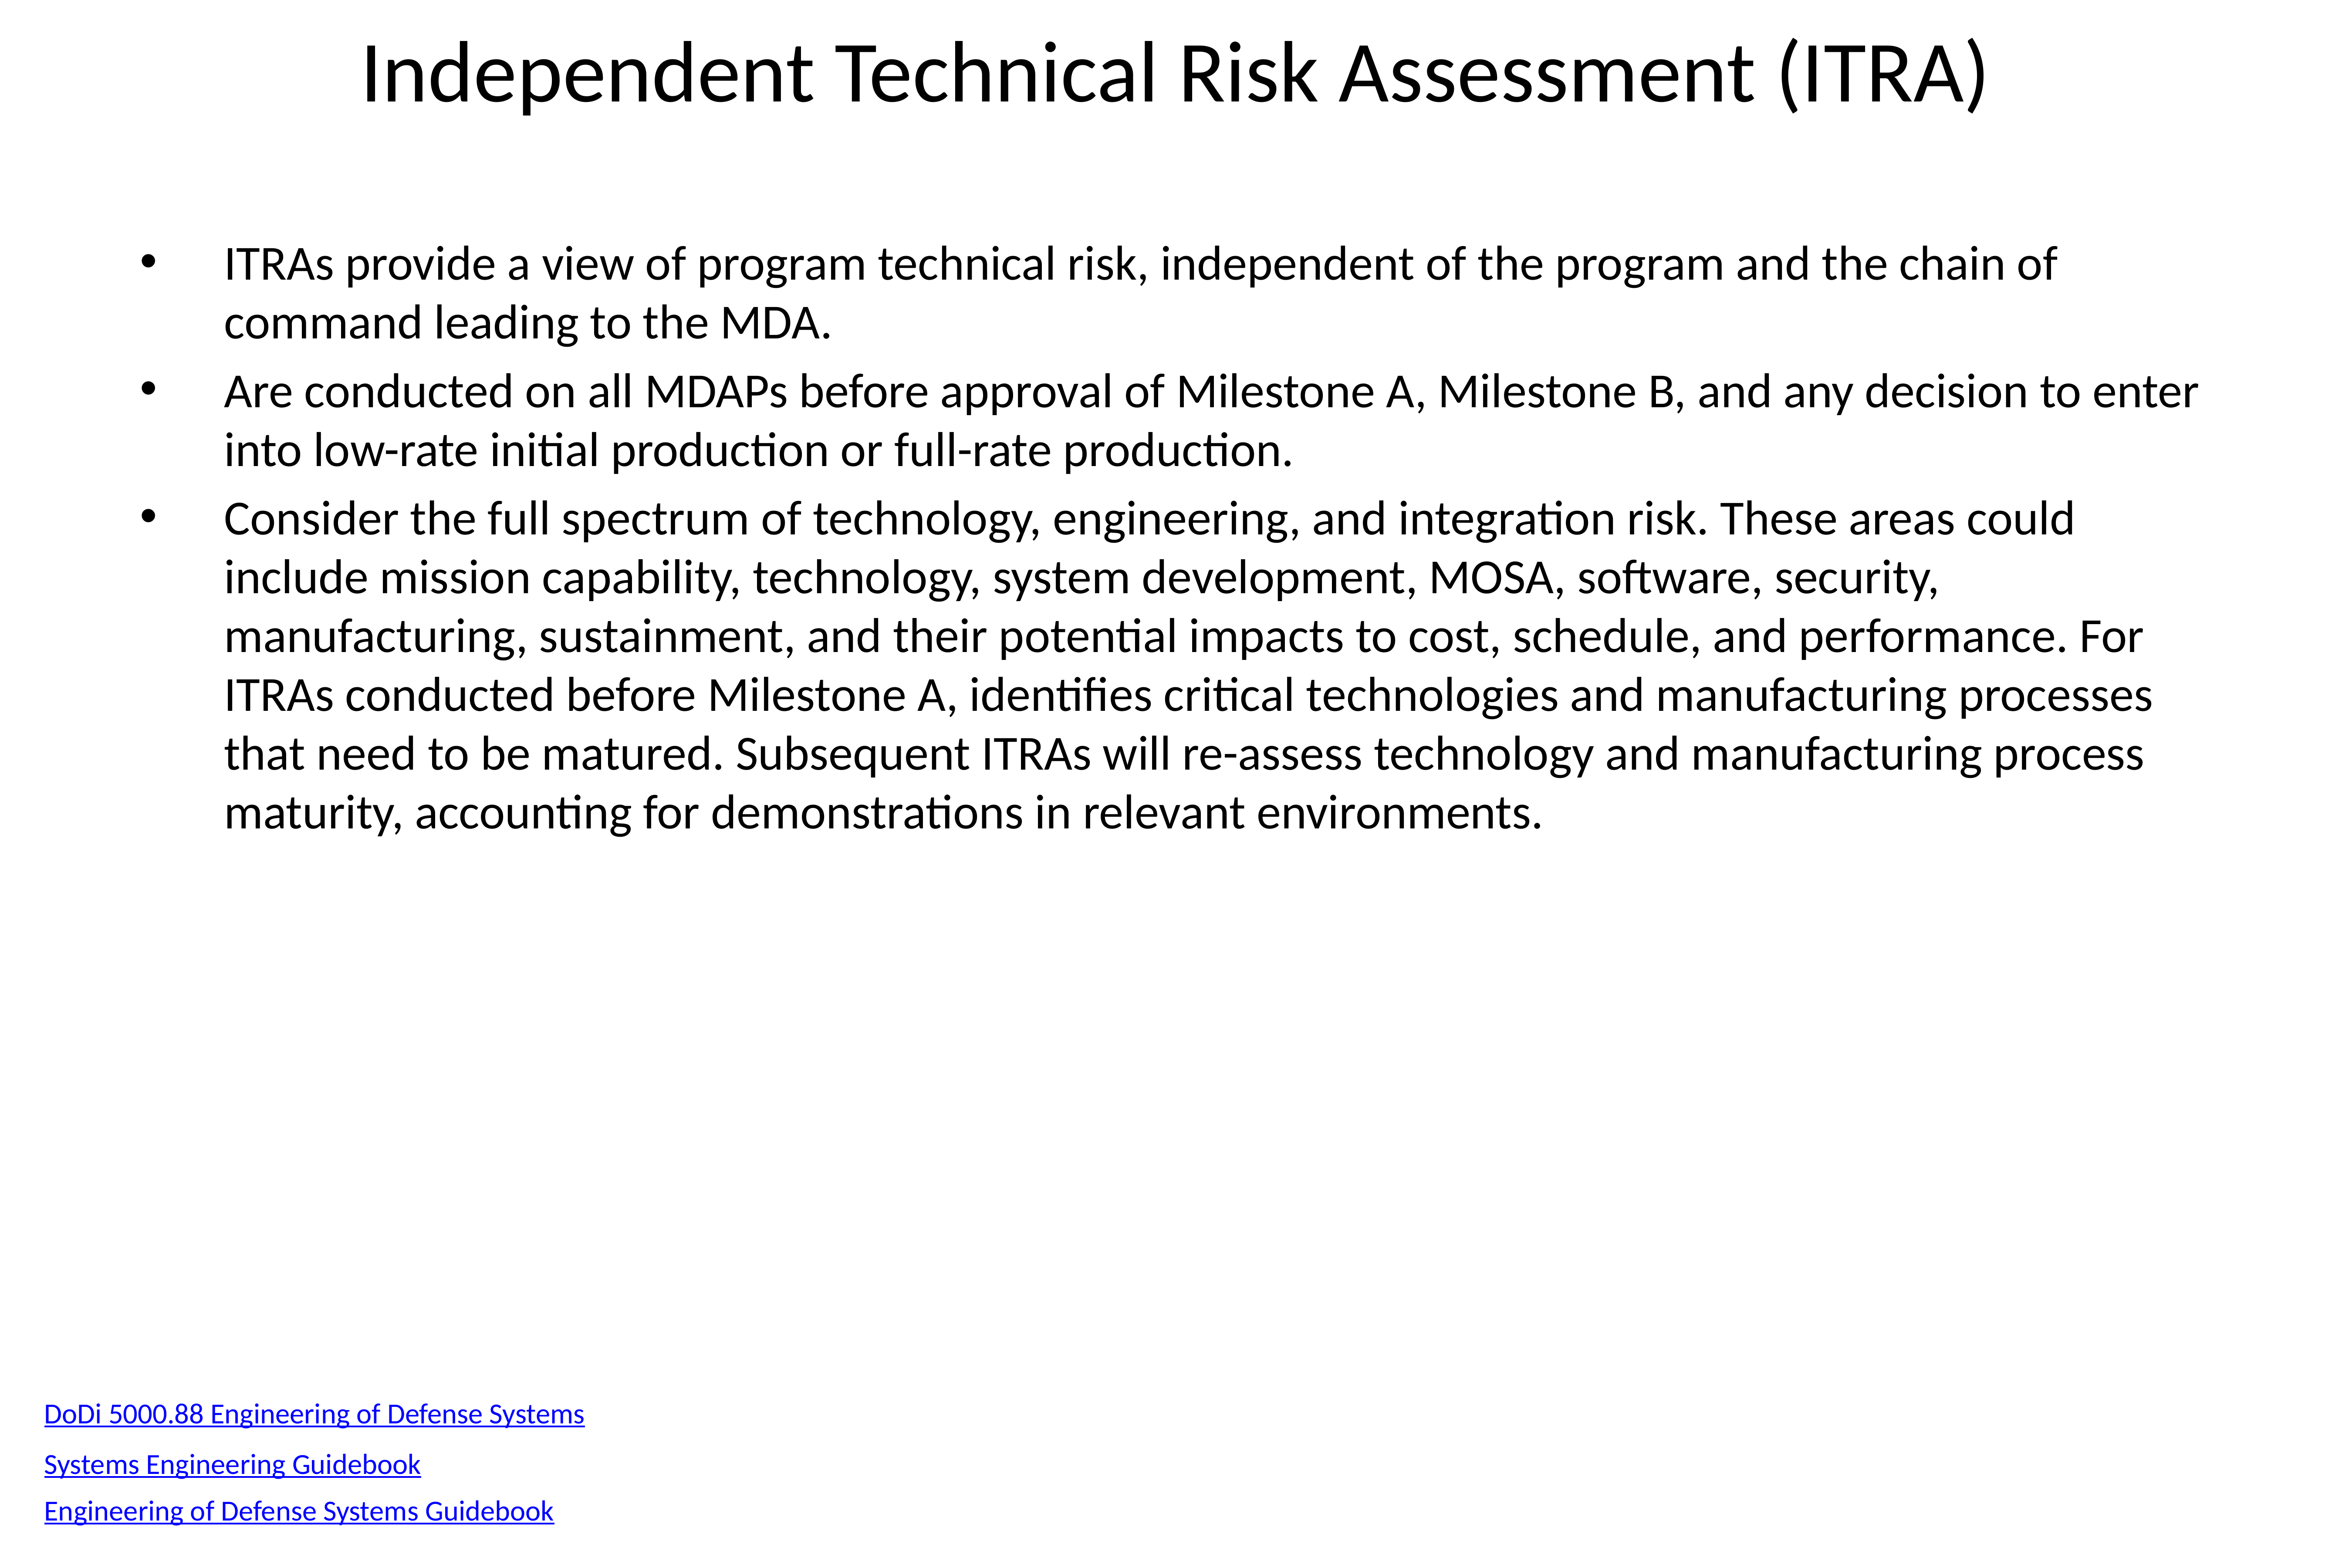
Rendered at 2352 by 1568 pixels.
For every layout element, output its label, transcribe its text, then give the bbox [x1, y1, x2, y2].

text_box Systems Engineering Guidebook [37, 1442, 447, 1484]
list ITRAs provide a view of program technical risk, independent of the program and the chain of command leading to the MDA. Are conducted on all MDAPs before approval of Milestone A, Milestone B, and any decision to enter into low-rate initial production or full-rate production. Consider the full spectrum of technology, engineering, and integration risk. These areas could include mission capability, technology, system development, MOSA, software, security, manufacturing, sustainment, and their potential impacts to cost, schedule, and performance. For ITRAs conducted before Milestone A, identifies critical technologies and manufacturing processes that need to be matured. Subsequent ITRAs will re-assess technology and manufacturing process maturity, accounting for demonstrations in relevant environments. [118, 220, 2234, 1255]
text_box DoDi 5000.88 Engineering of Defense Systems [37, 1391, 740, 1433]
title Independent Technical Risk Assessment (ITRA) [118, 0, 2234, 134]
text_box Engineering of Defense Systems Guidebook [37, 1488, 621, 1530]
